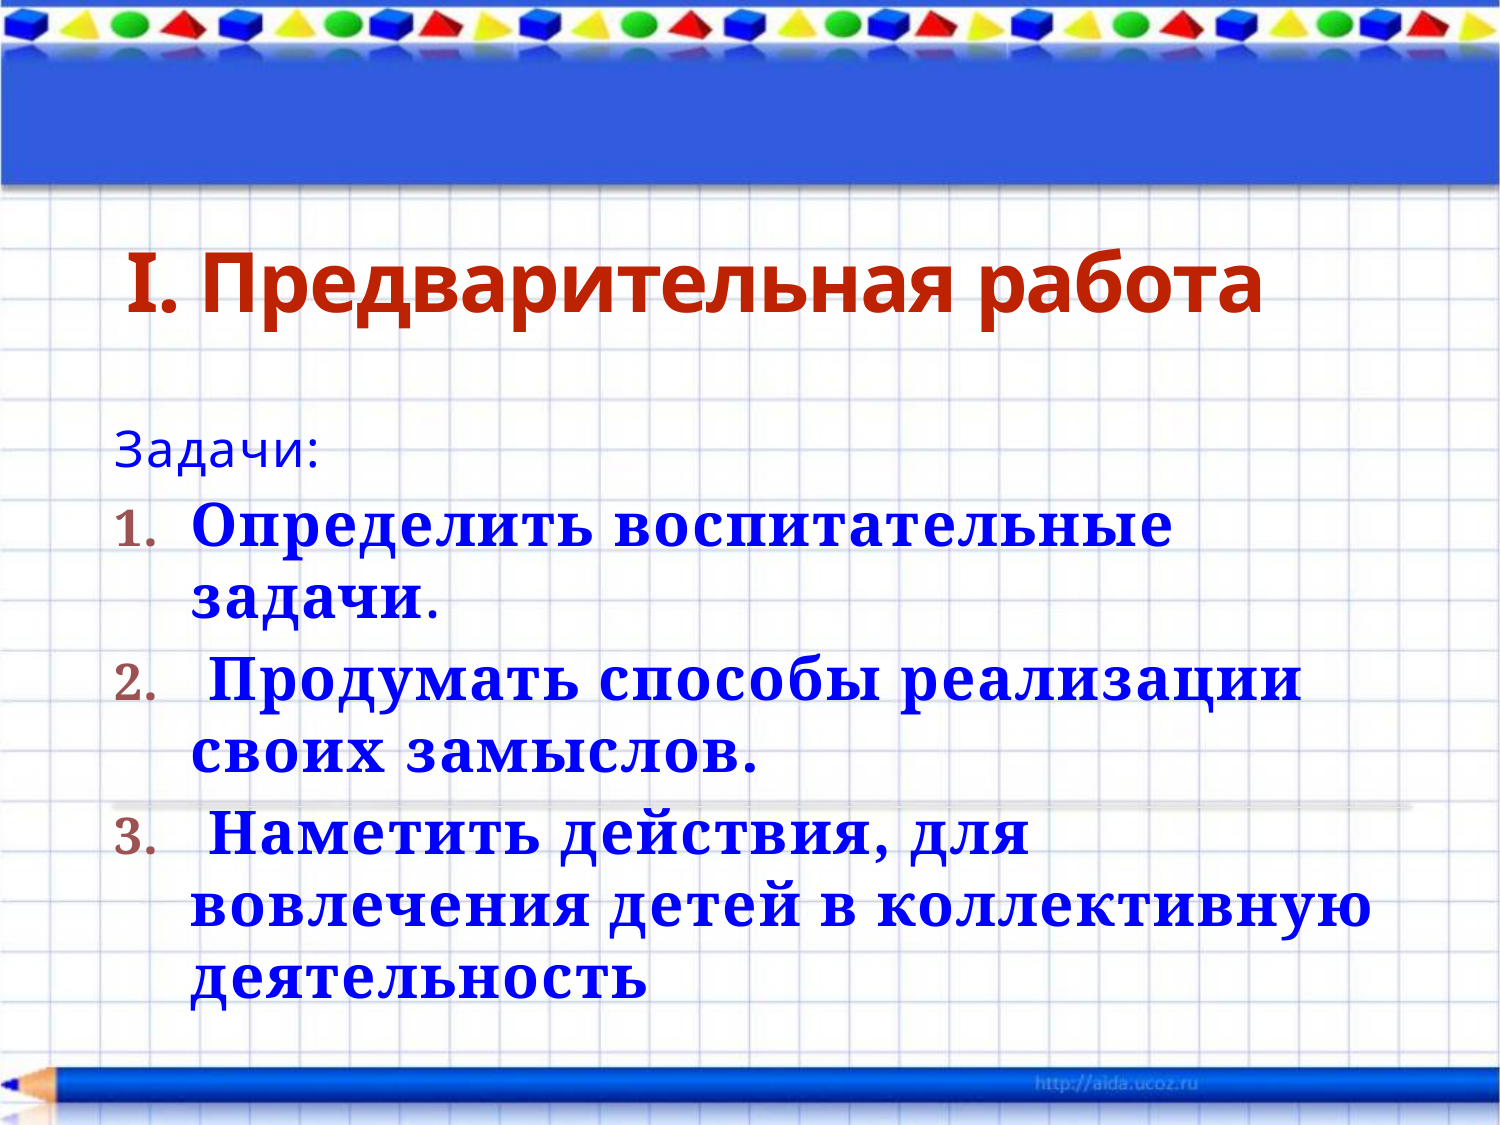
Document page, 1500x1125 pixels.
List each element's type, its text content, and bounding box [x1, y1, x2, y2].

picture [0, 0, 1500, 1125]
title I. Предварительная работа [112, 231, 1413, 457]
list Задачи: Определить воспитательные задачи. Продумать способы реализации своих замыслов. Наметить действия, для вовлечения детей в коллективную деятельность [100, 408, 1401, 1024]
